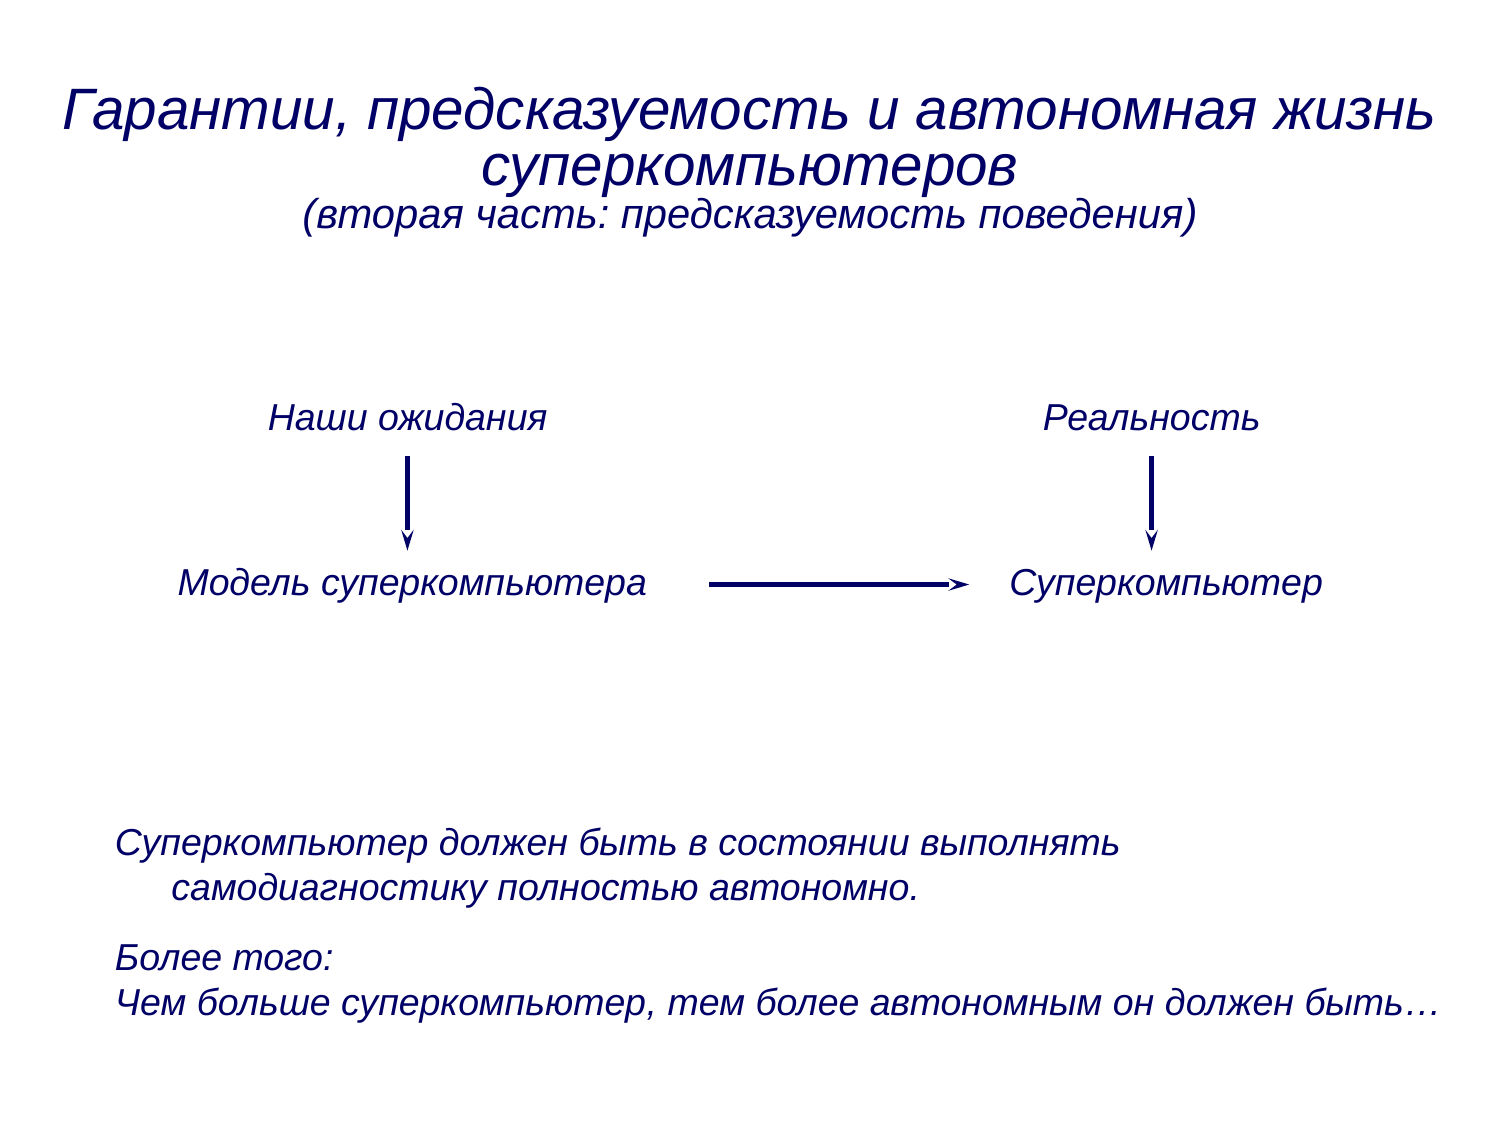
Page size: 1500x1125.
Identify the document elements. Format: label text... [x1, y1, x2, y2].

text_box Суперкомпьютер должен быть в состоянии выполнять самодиагностику полностью автономно. Более того: Чем больше суперкомпьютер, тем более автономным он должен быть… [100, 810, 1459, 1031]
text_box Реальность [1028, 385, 1276, 445]
text_box Гарантии, предсказуемость и автономная жизнь суперкомпьютеров (вторая часть: предсказуемость поведения) [0, 77, 1500, 245]
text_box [159, 455, 665, 612]
text_box Наши ожидания [252, 385, 563, 445]
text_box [992, 455, 1340, 612]
